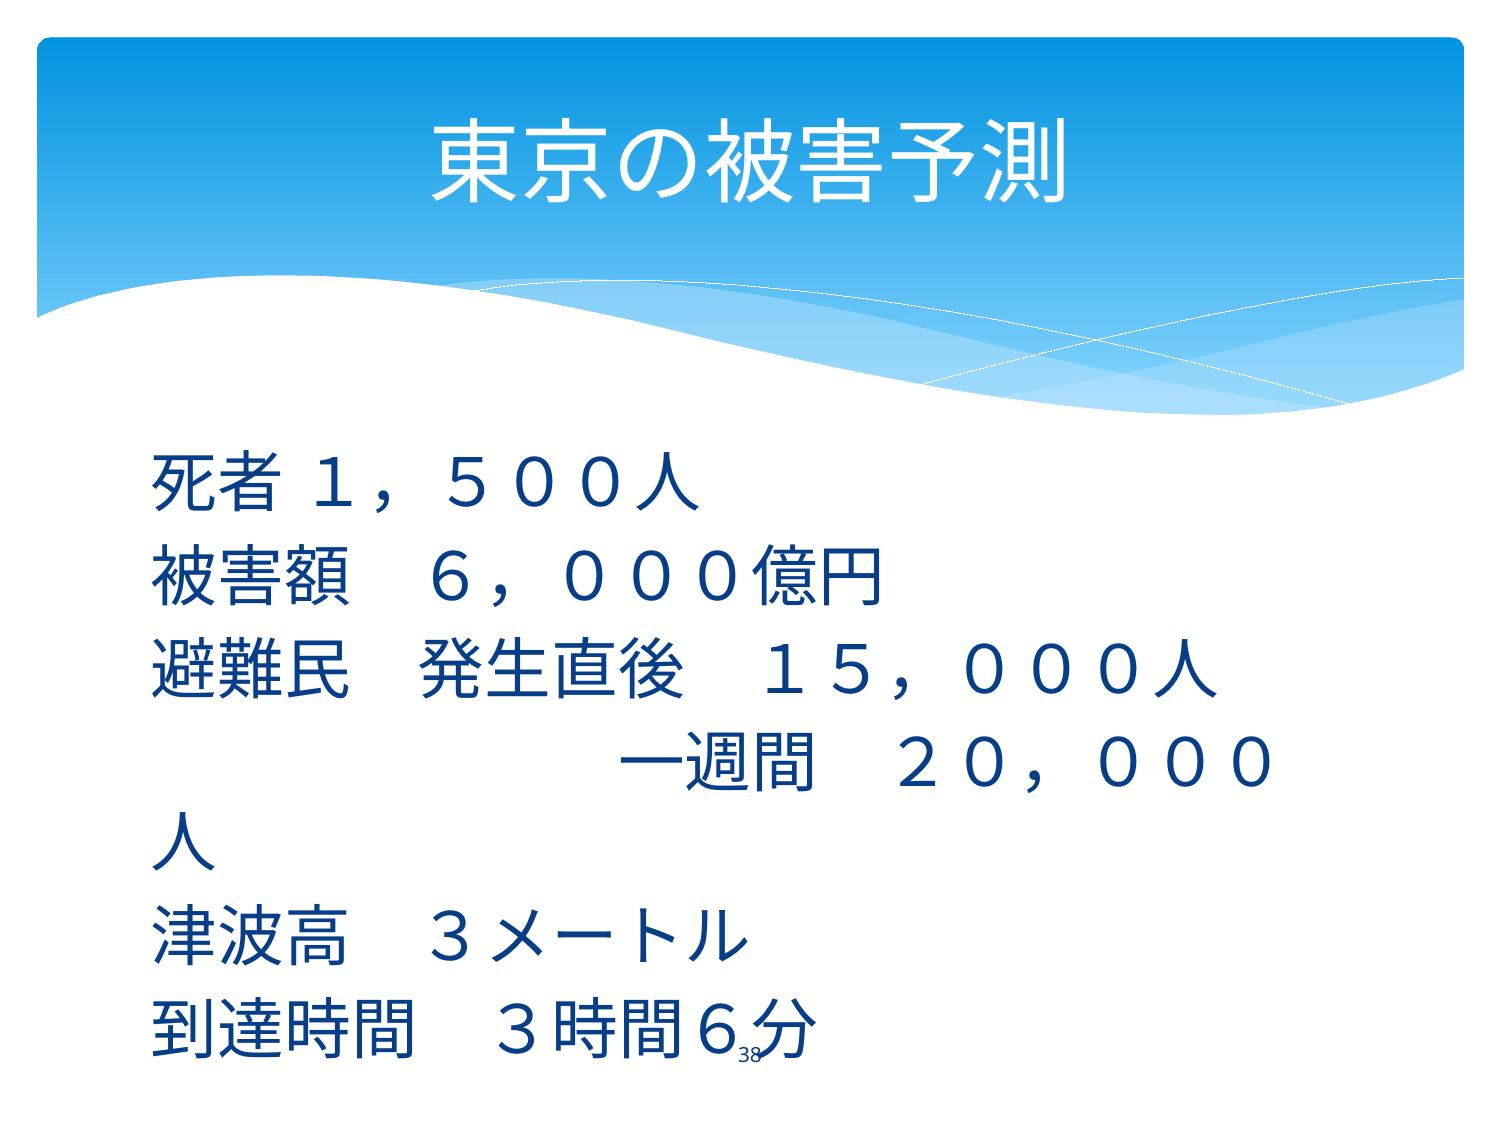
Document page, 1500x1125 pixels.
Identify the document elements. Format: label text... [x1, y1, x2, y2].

title 東京の被害予測 [75, 55, 1425, 261]
list 死者 １，５００人 被害額 ６，０００億円 避難民 発生直後 １５，０００人 一週間 ２０，０００人 津波高 ３メートル 到達時間 ３時間６分 [135, 432, 1352, 999]
slide_number 38 [654, 1025, 846, 1086]
